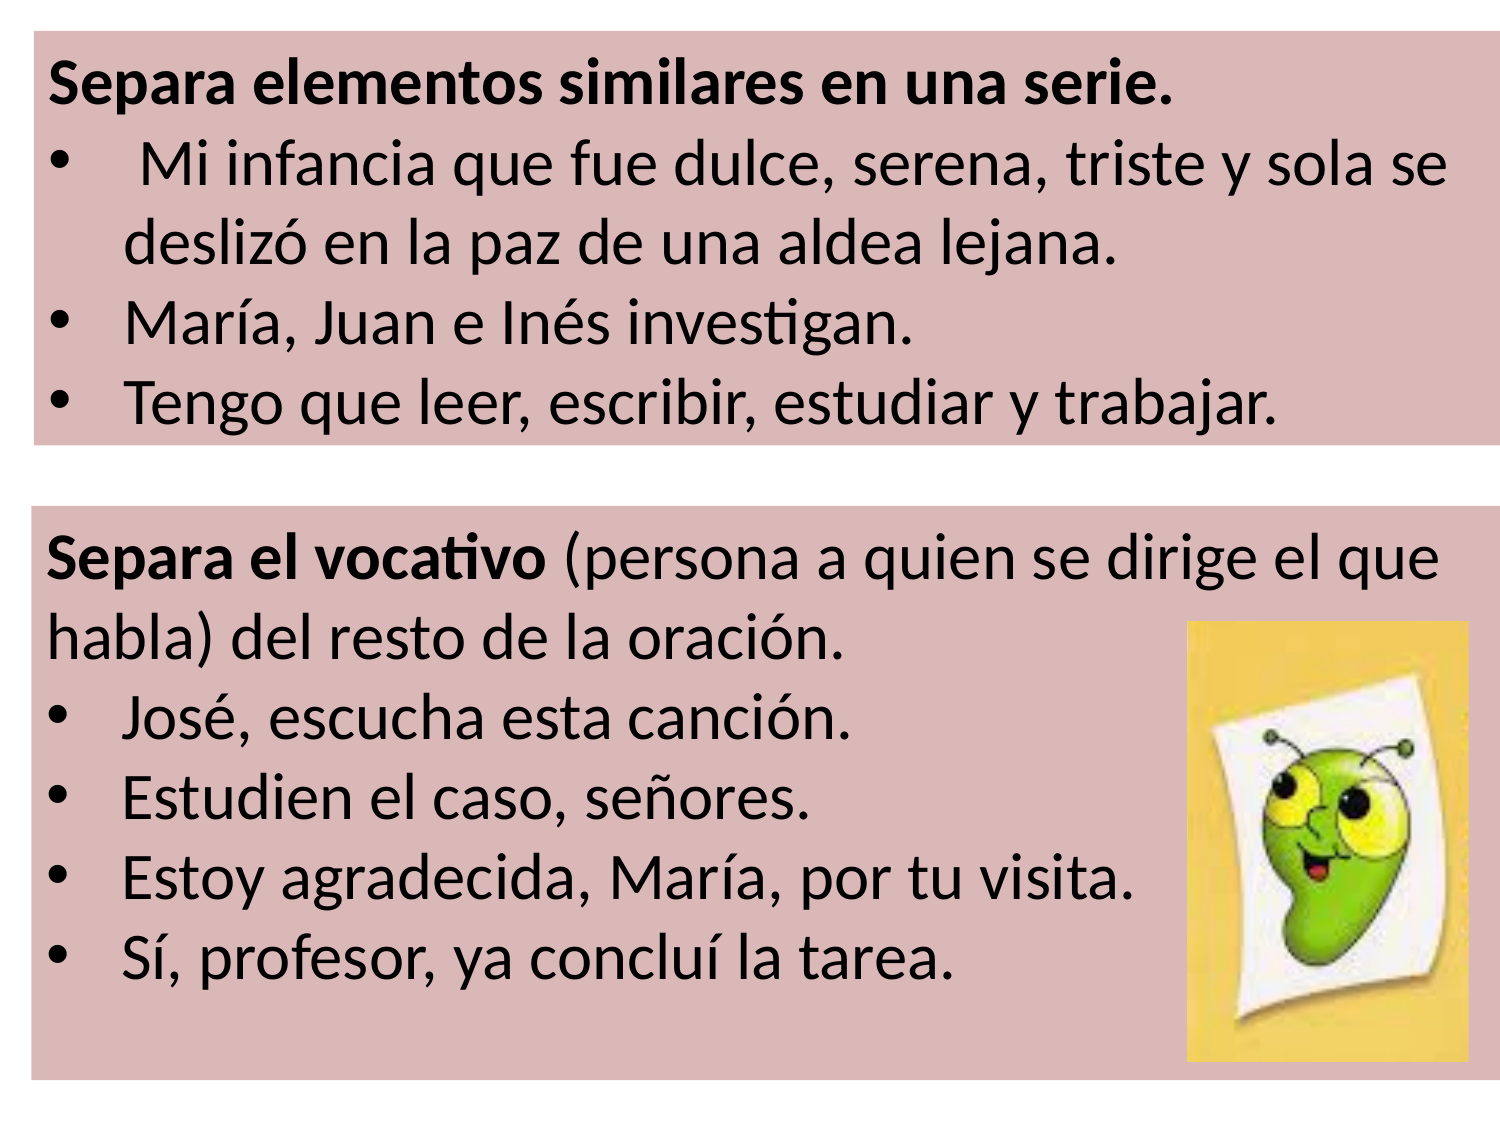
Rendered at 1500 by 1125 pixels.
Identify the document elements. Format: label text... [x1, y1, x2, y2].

picture [1186, 621, 1469, 1062]
text_box Separa el vocativo (persona a quien se dirige el que habla) del resto de la oración. José, escucha esta canción. Estudien el caso, señores. Estoy agradecida, María, por tu visita. Sí, profesor, ya concluí la tarea. [31, 505, 1500, 1081]
text_box Separa elementos similares en una serie. Mi infancia que fue dulce, serena, triste y sola se deslizó en la paz de una aldea lejana. María, Juan e Inés investigan. Tengo que leer, escribir, estudiar y trabajar. [33, 30, 1500, 446]
